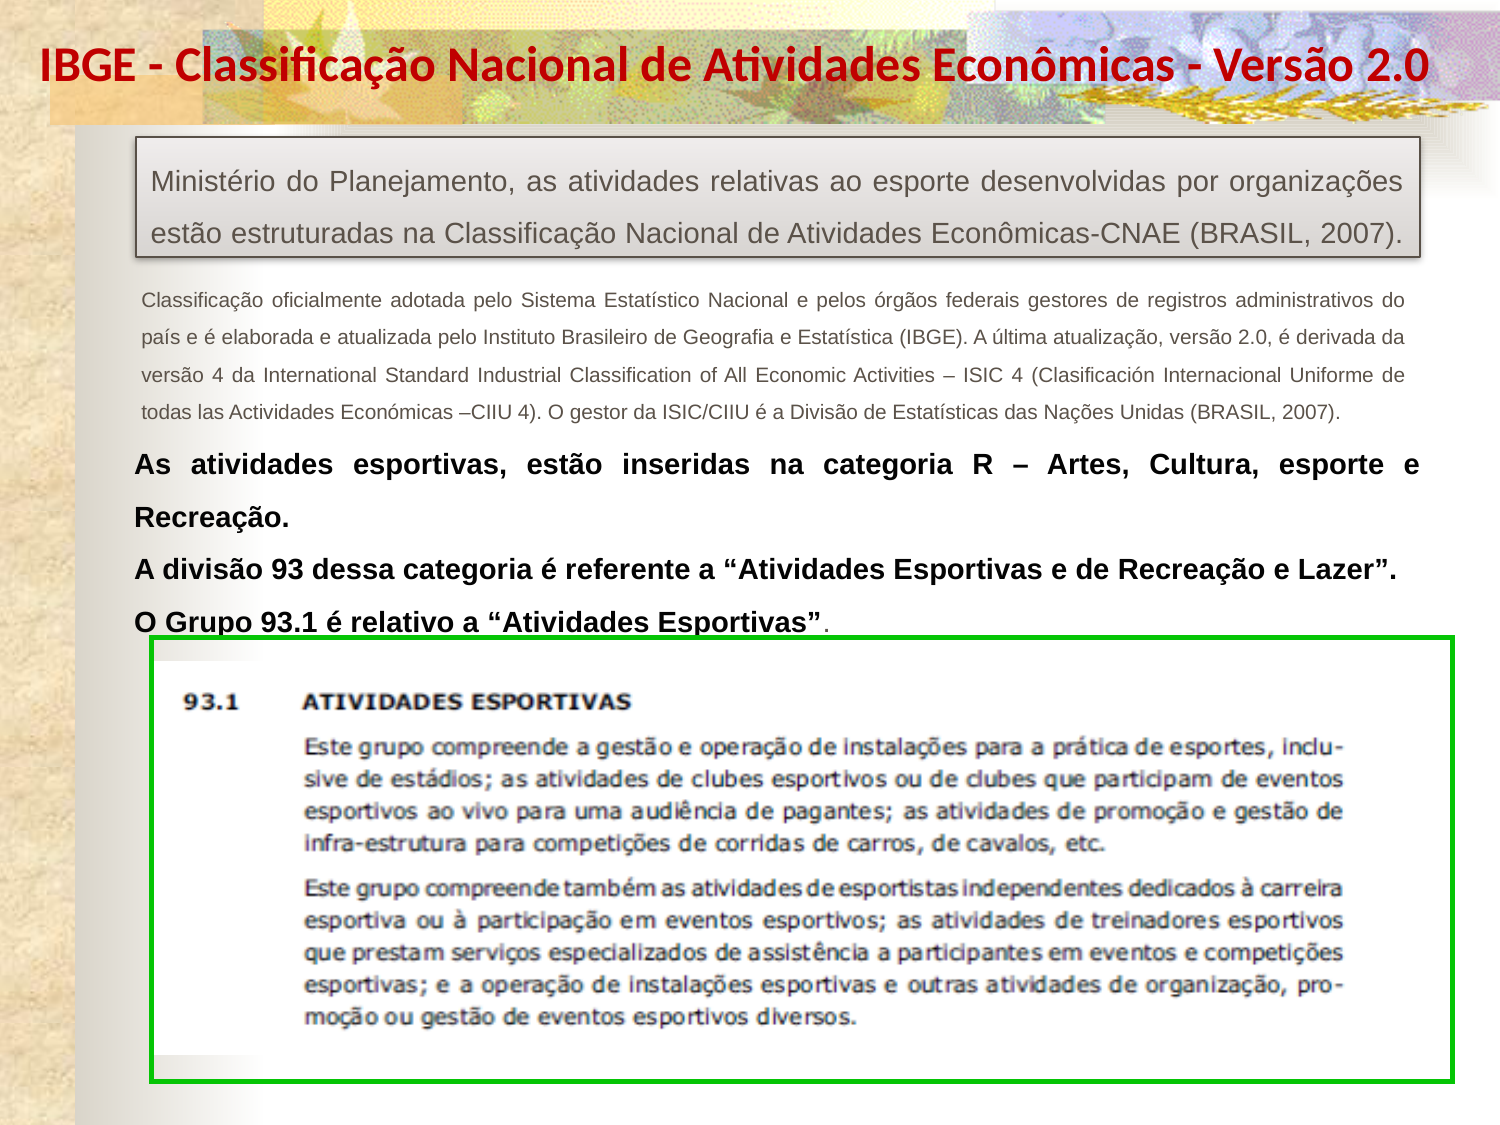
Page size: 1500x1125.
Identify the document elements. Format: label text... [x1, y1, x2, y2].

text_box IBGE - Classificação Nacional de Atividades Econômicas - Versão 2.0 [25, 24, 1495, 100]
text_box Classificação oficialmente adotada pelo Sistema Estatístico Nacional e pelos órgãos federais gestores de registros administrativos do país e é elaborada e atualizada pelo Instituto Brasileiro de Geografia e Estatística (IBGE). A última atualização, versão 2.0, é derivada da versão 4 da International Standard Industrial Classification of All Economic Activities – ISIC 4 (Clasificación Internacional Uniforme de todas las Actividades Económicas –CIIU 4). O gestor da ISIC/CIIU é a Divisão de Estatísticas das Nações Unidas (BRASIL, 2007). [126, 266, 1420, 431]
picture [150, 661, 1369, 1055]
text_box [151, 637, 1453, 1082]
text_box As atividades esportivas, estão inseridas na categoria R – Artes, Cultura, esporte e Recreação. A divisão 93 dessa categoria é referente a “Atividades Esportivas e de Recreação e Lazer”. O Grupo 93.1 é relativo a “Atividades Esportivas”. [119, 420, 1437, 646]
text_box Ministério do Planejamento, as atividades relativas ao esporte desenvolvidas por organizações estão estruturadas na Classificação Nacional de Atividades Econômicas-CNAE (BRASIL, 2007). [135, 136, 1421, 258]
picture [0, 0, 1500, 1125]
